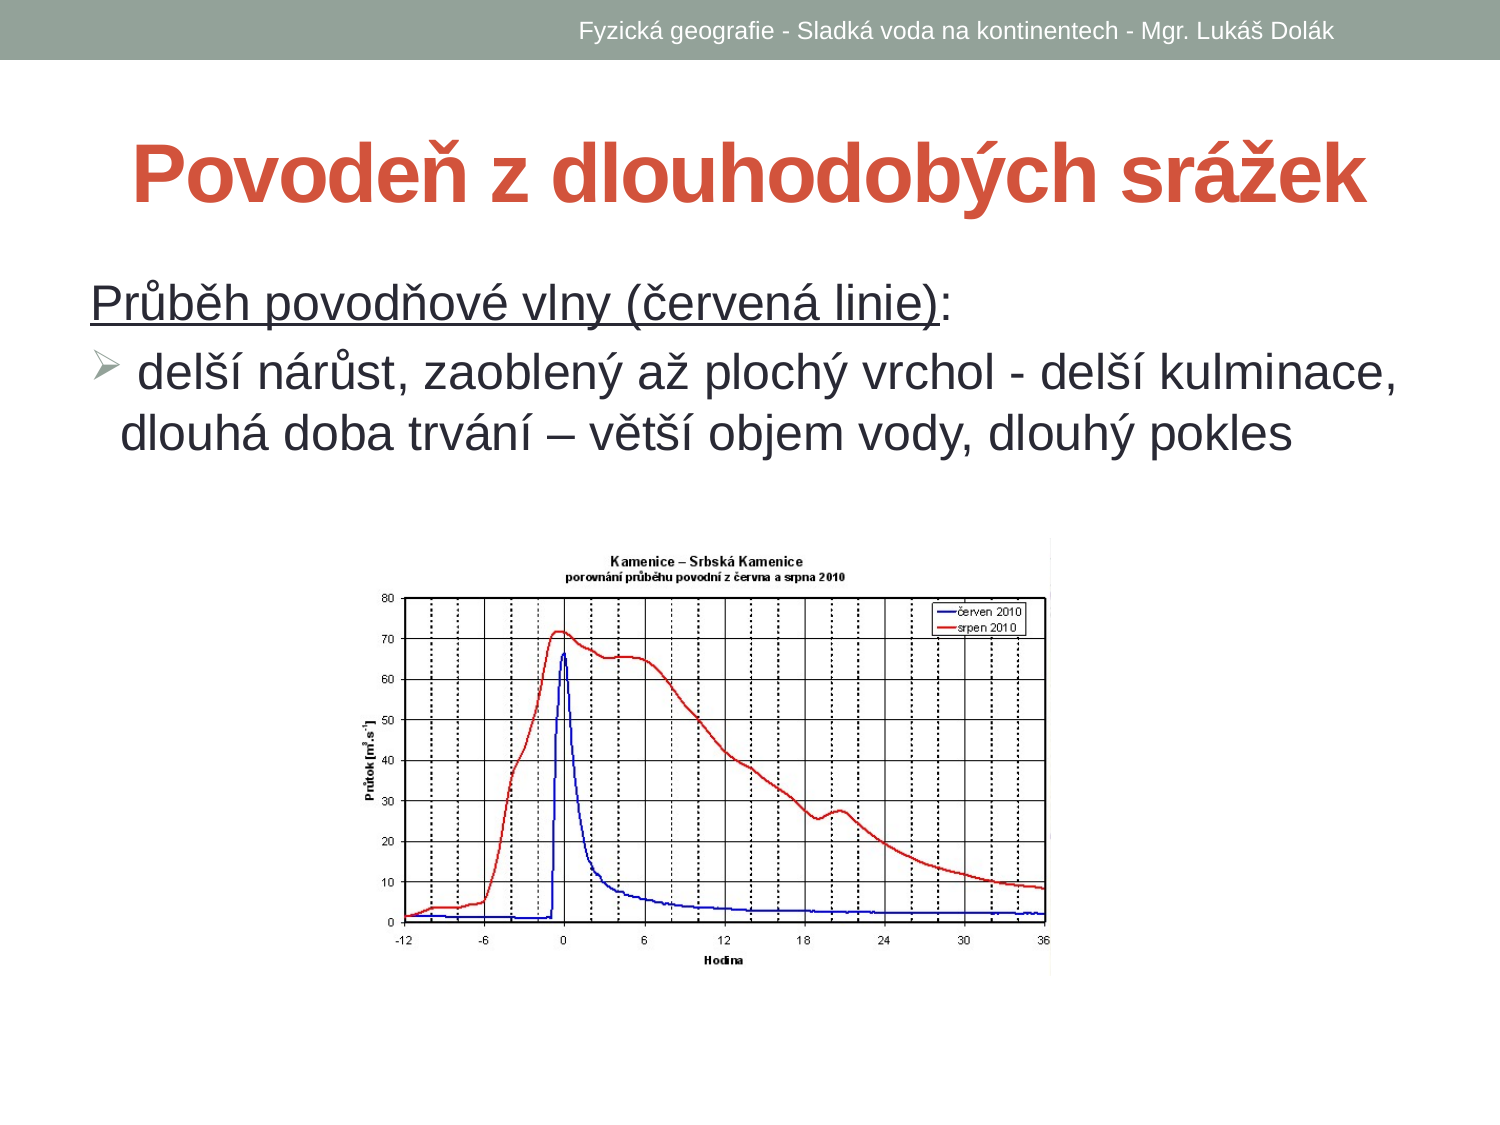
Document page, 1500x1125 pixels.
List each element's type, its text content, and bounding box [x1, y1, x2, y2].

title Povodeň z dlouhodobých srážek [75, 87, 1425, 250]
picture [359, 538, 1051, 977]
footer Fyzická geografie - Sladká voda na kontinentech - Mgr. Lukáš Dolák [562, 3, 1353, 57]
list Průběh povodňové vlny (červená linie): delší nárůst, zaoblený až plochý vrchol - delší kulminace, dlouhá doba trvání – větší objem vody, dlouhý pokles [75, 262, 1425, 1063]
